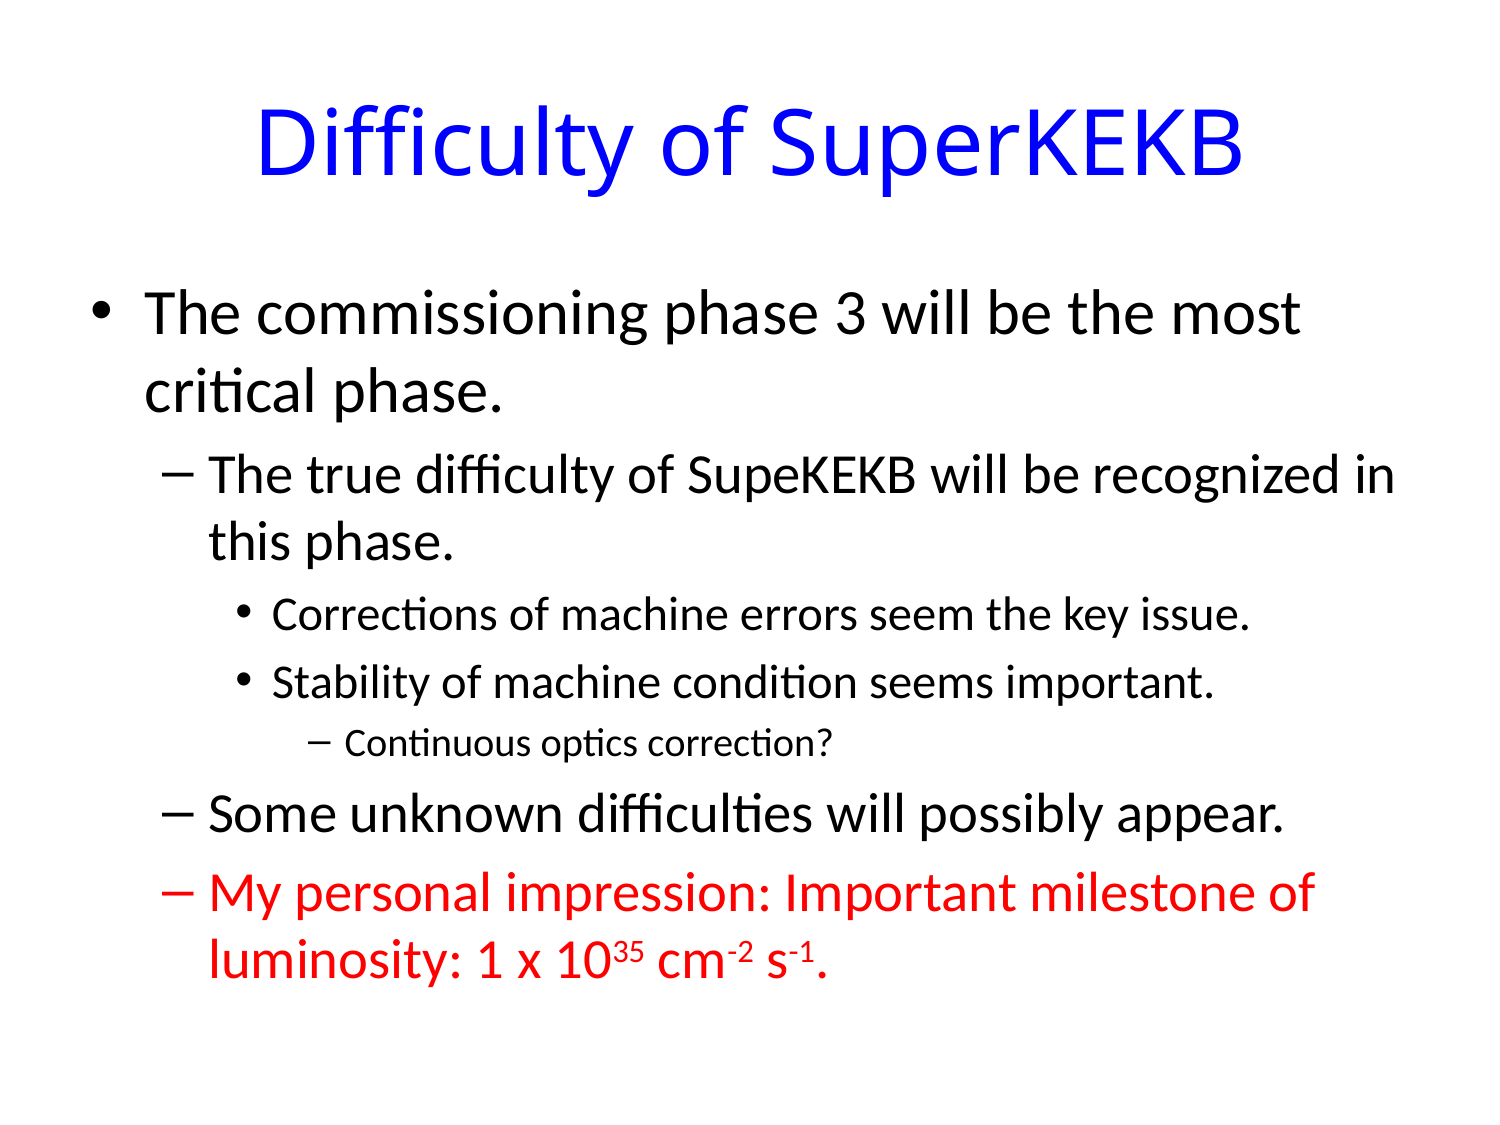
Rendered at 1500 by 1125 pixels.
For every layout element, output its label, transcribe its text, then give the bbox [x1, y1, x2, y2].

title Difficulty of SuperKEKB [75, 45, 1425, 233]
list The commissioning phase 3 will be the most critical phase. The true difficulty of SupeKEKB will be recognized in this phase. Corrections of machine errors seem the key issue. Stability of machine condition seems important. Continuous optics correction? Some unknown difficulties will possibly appear. My personal impression: Important milestone of luminosity: 1 x 1035 cm-2 s-1. [75, 262, 1425, 1005]
